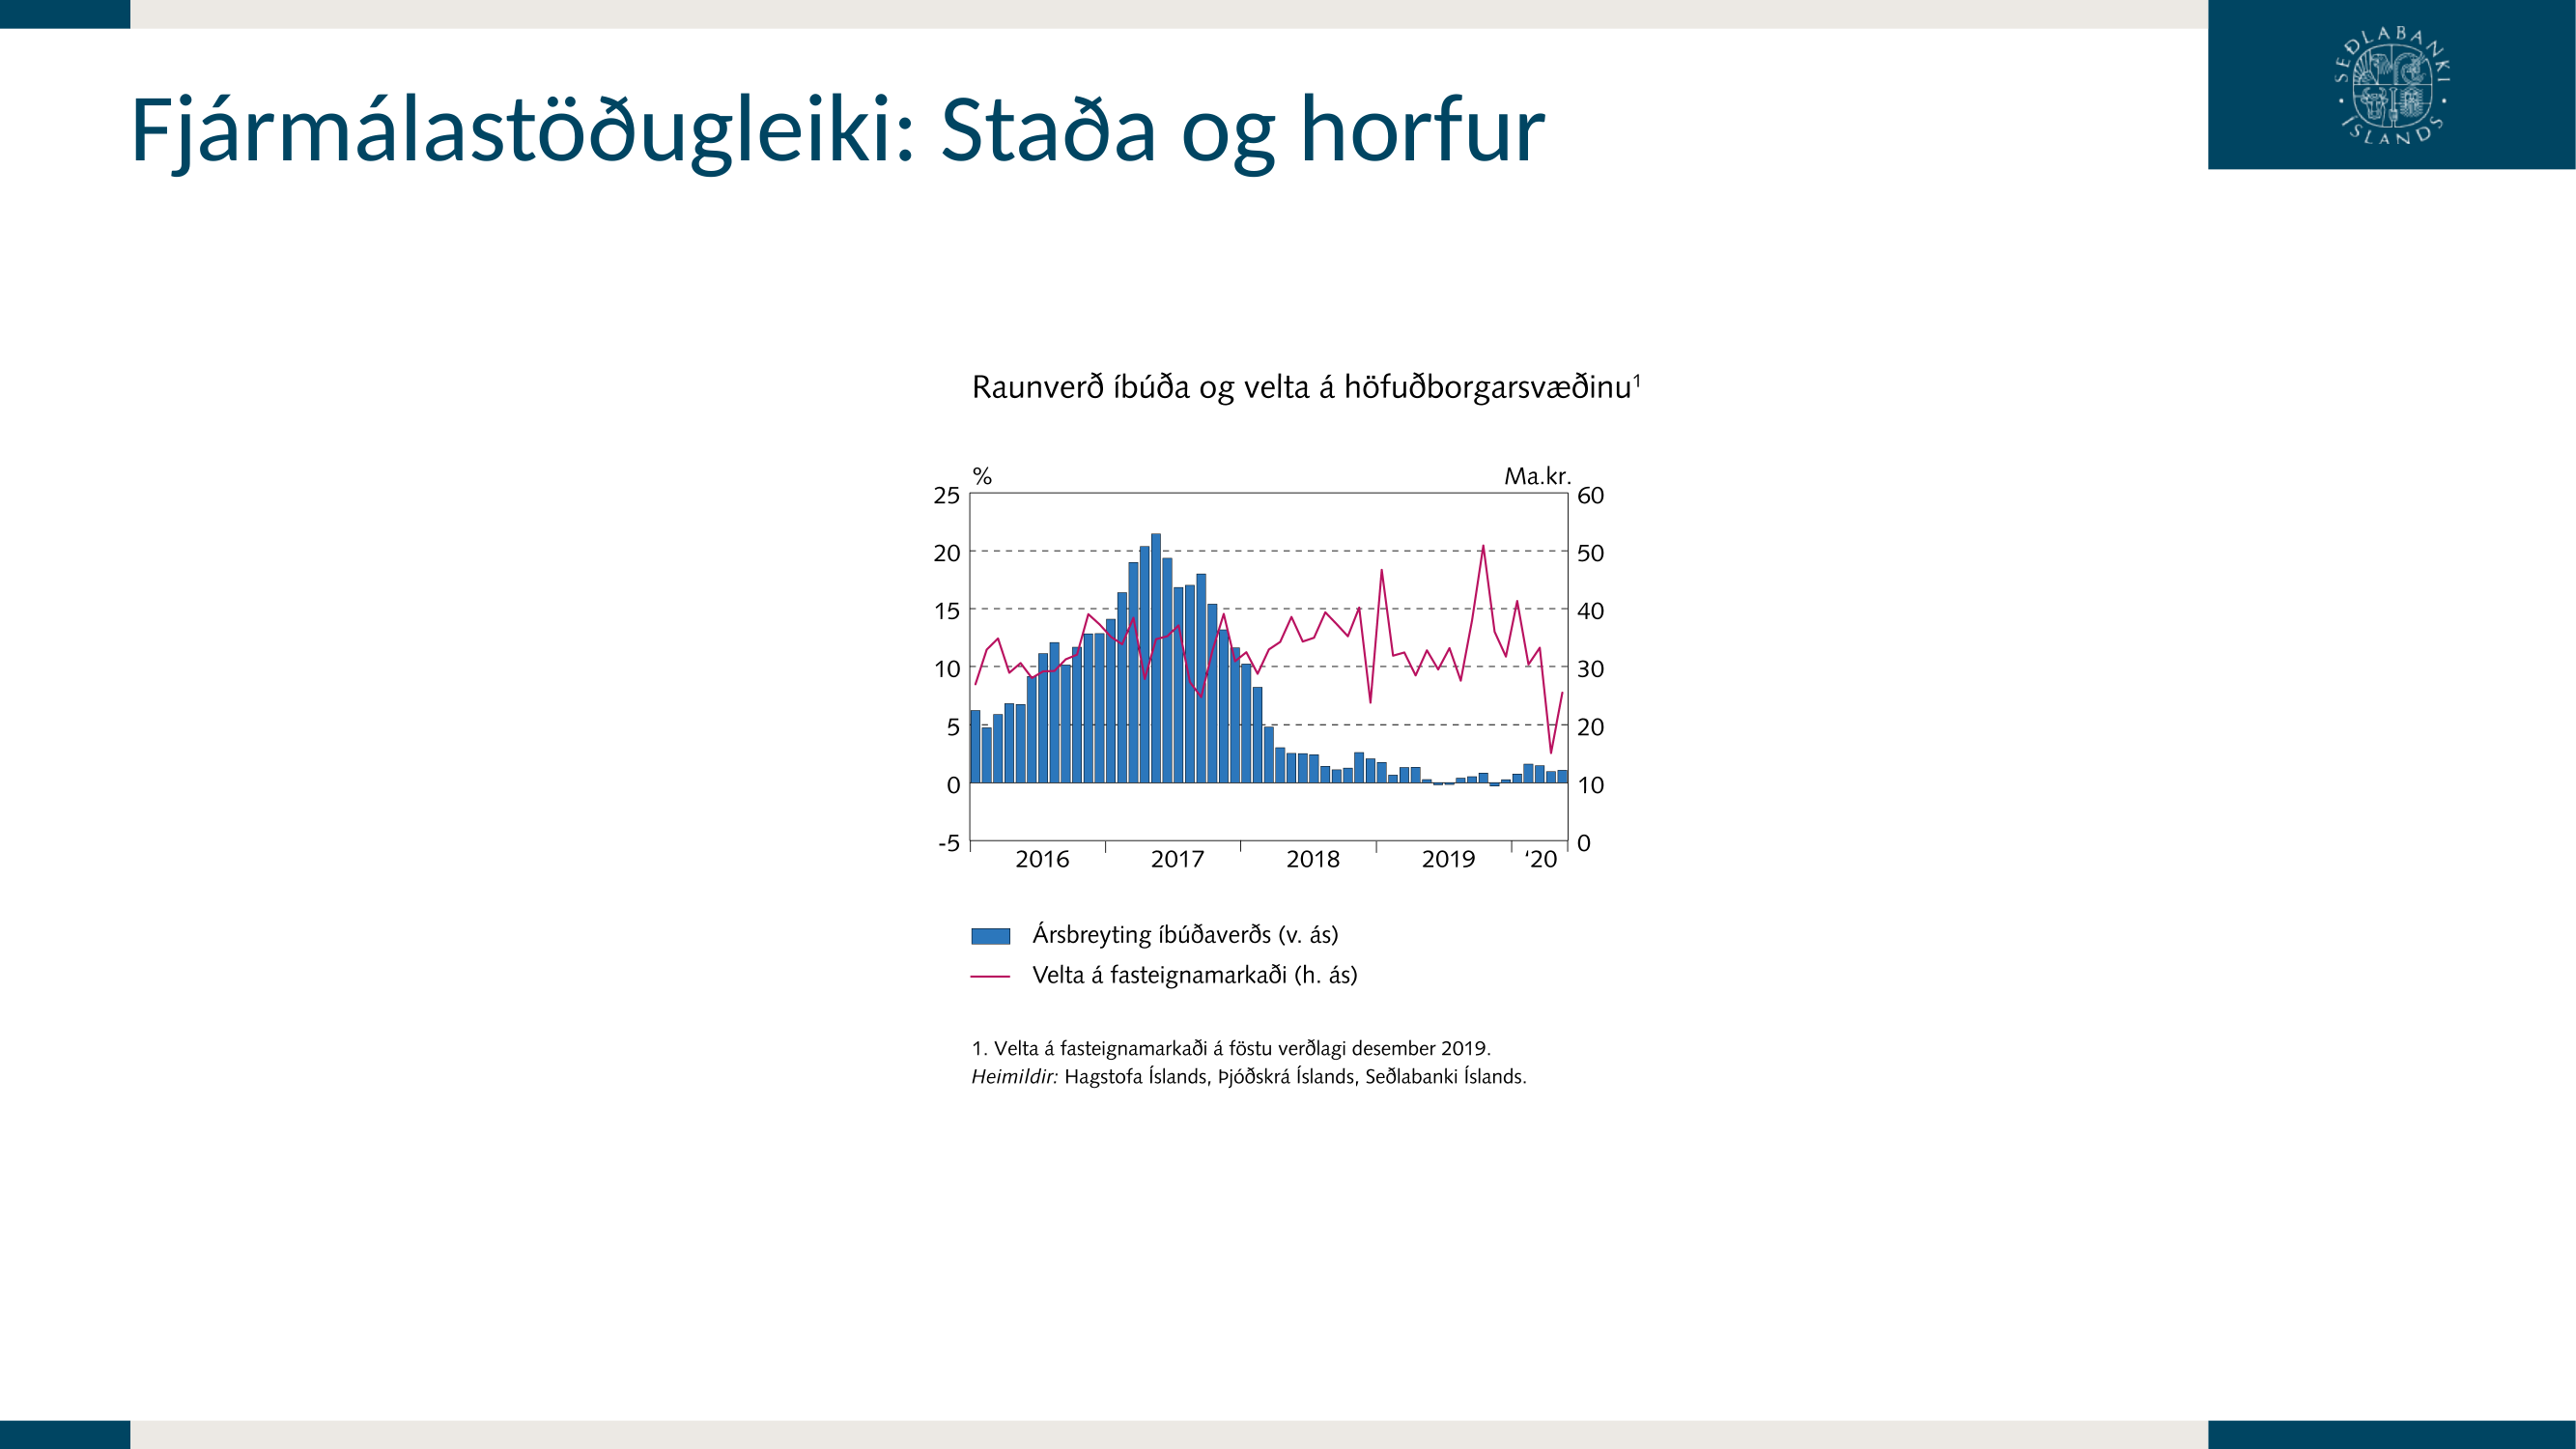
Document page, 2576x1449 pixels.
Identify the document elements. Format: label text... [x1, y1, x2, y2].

picture [932, 359, 1643, 1090]
title Fjármálastöðugleiki: Staða og horfur [129, 86, 2178, 290]
